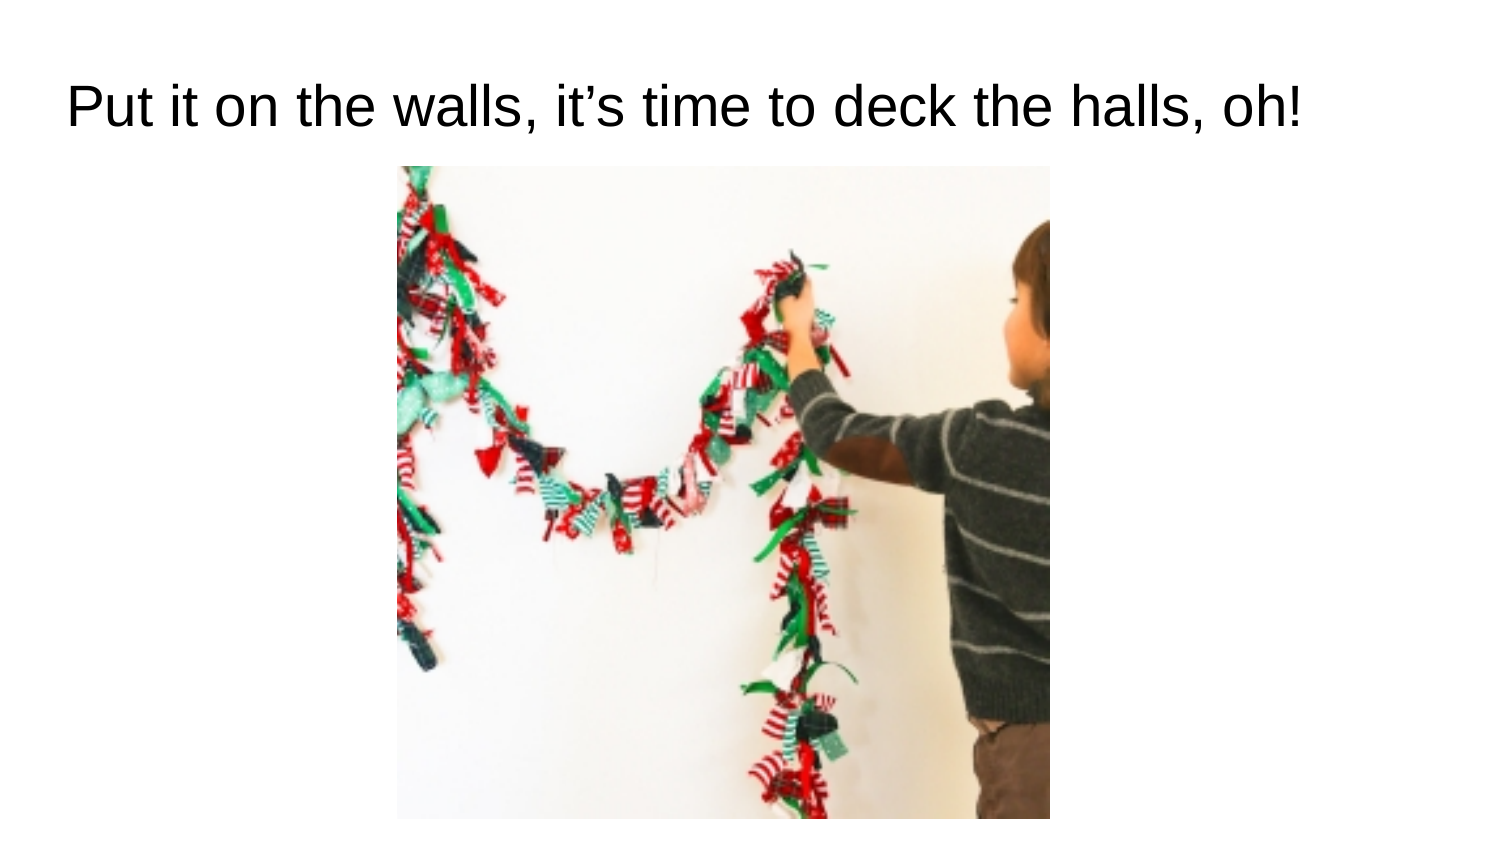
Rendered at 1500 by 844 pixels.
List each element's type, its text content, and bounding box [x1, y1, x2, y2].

title Put it on the walls, it’s time to deck the halls, oh! [51, 53, 1449, 147]
picture [397, 166, 1050, 819]
